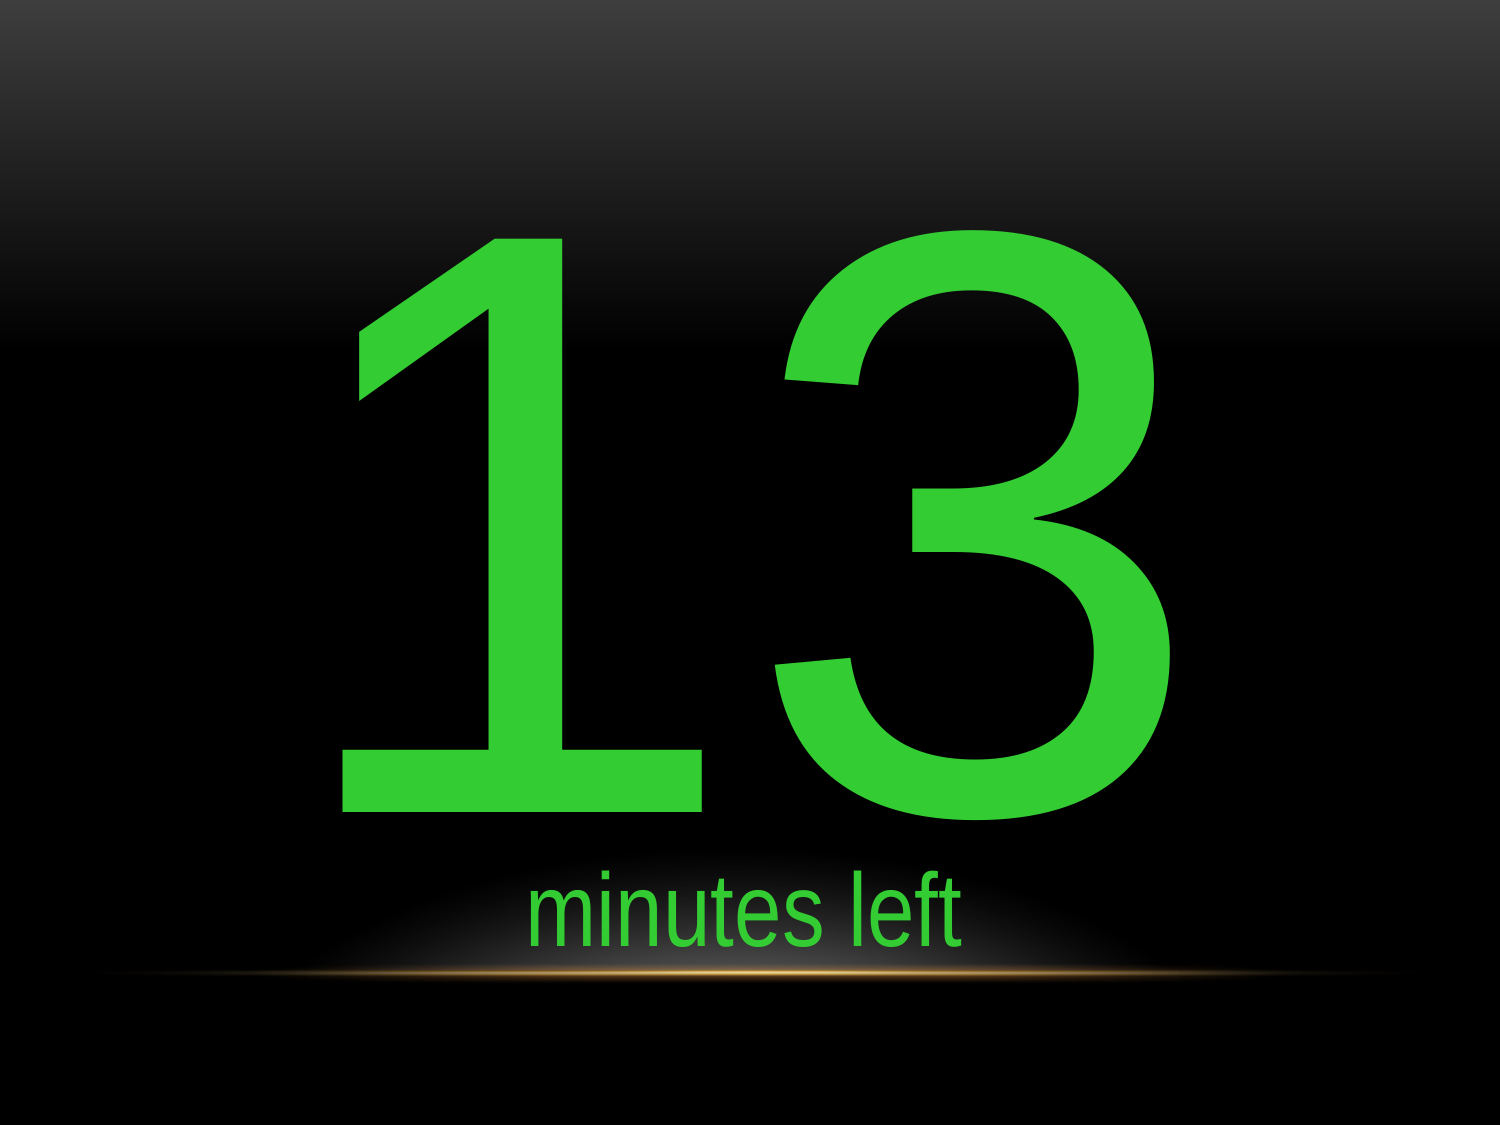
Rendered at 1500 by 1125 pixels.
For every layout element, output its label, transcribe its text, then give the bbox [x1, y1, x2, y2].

list 13 [265, 0, 1500, 560]
text_box minutes left [407, 834, 1081, 975]
picture [0, 0, 1500, 1125]
